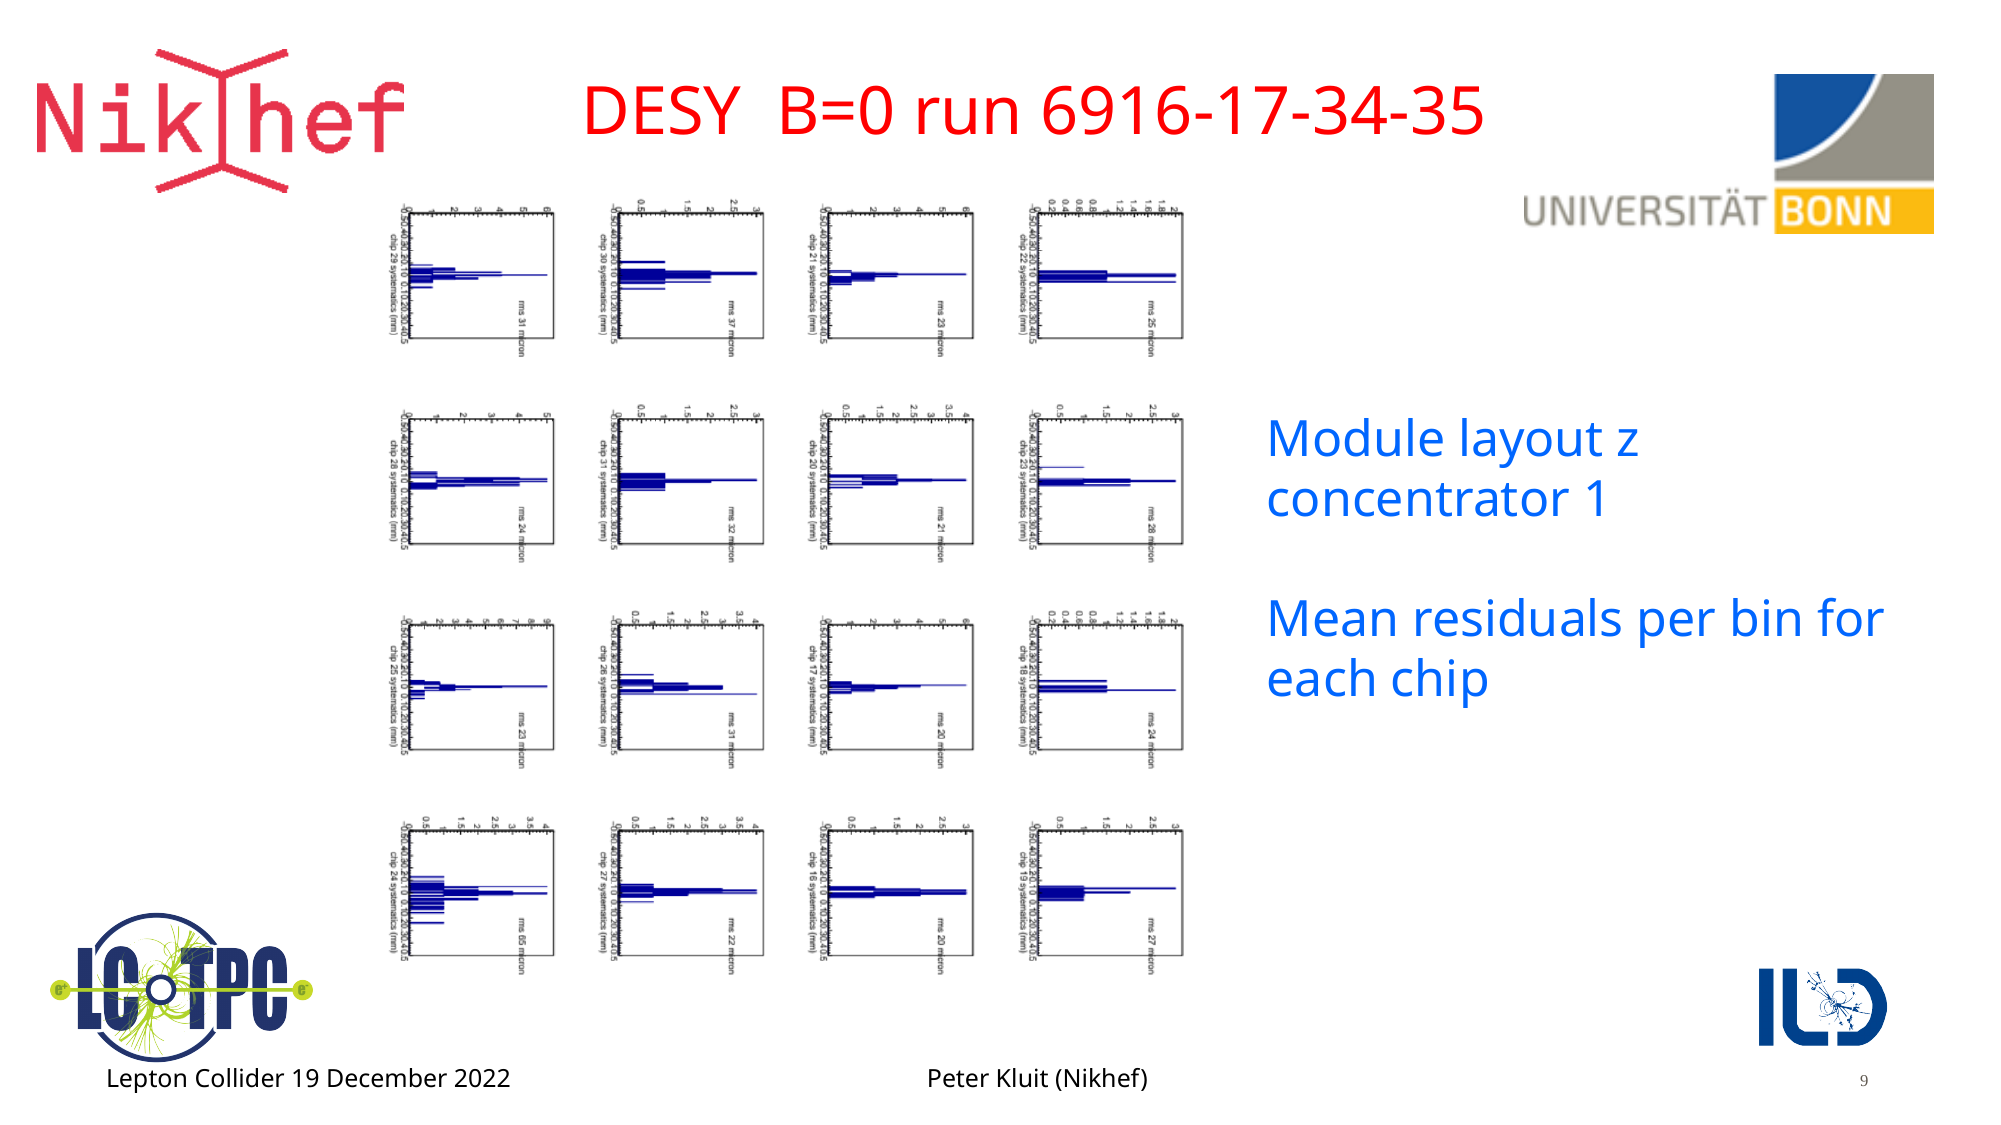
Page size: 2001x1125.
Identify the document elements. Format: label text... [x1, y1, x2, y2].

picture [37, 49, 1202, 1001]
picture [1733, 949, 1913, 1065]
picture [1524, 74, 1934, 234]
text_box DESY B=0 run 6916-17-34-35 [566, 60, 1503, 156]
text_box Module layout z concentrator 1 Mean residuals per bin for each chip [1252, 399, 1903, 715]
picture [49, 912, 313, 1063]
